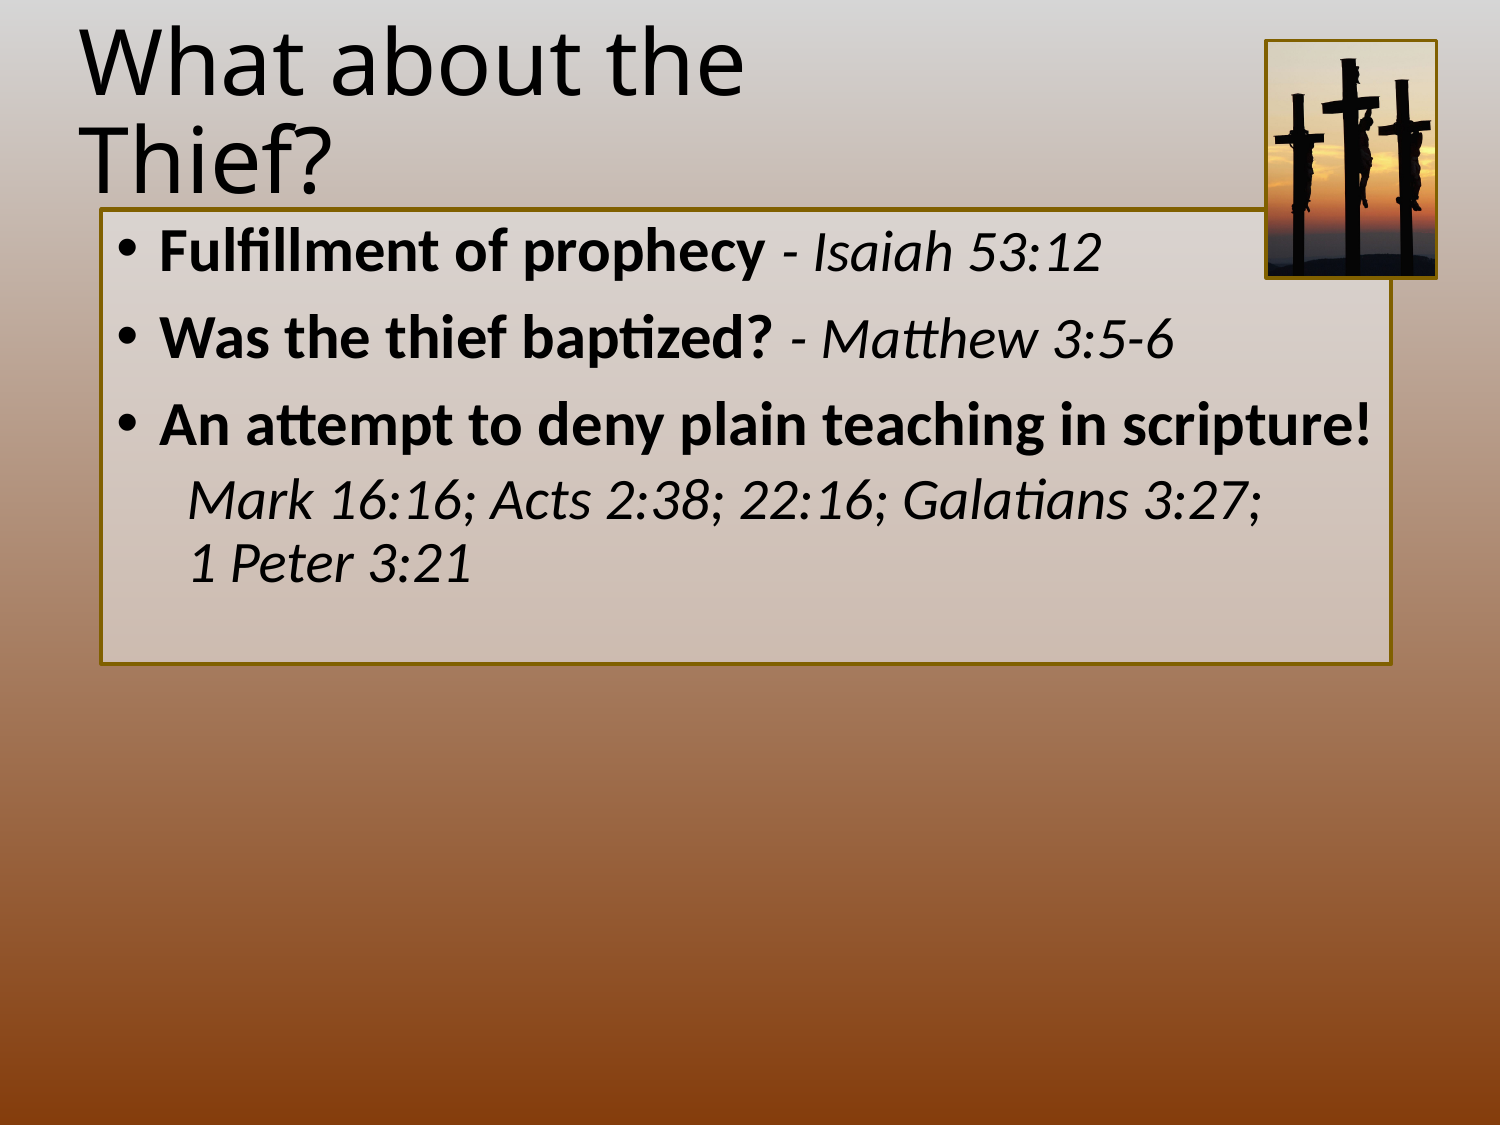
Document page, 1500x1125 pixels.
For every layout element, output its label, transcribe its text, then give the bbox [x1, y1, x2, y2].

picture [1267, 41, 1436, 277]
list Fulfillment of prophecy - Isaiah 53:12 Was the thief baptized? - Matthew 3:5-6 An attempt to deny plain teaching in scripture! Mark 16:16; Acts 2:38; 22:16; Galatians 3:27; 1 Peter 3:21 [101, 209, 1392, 664]
title What about the Thief? [63, 41, 889, 188]
